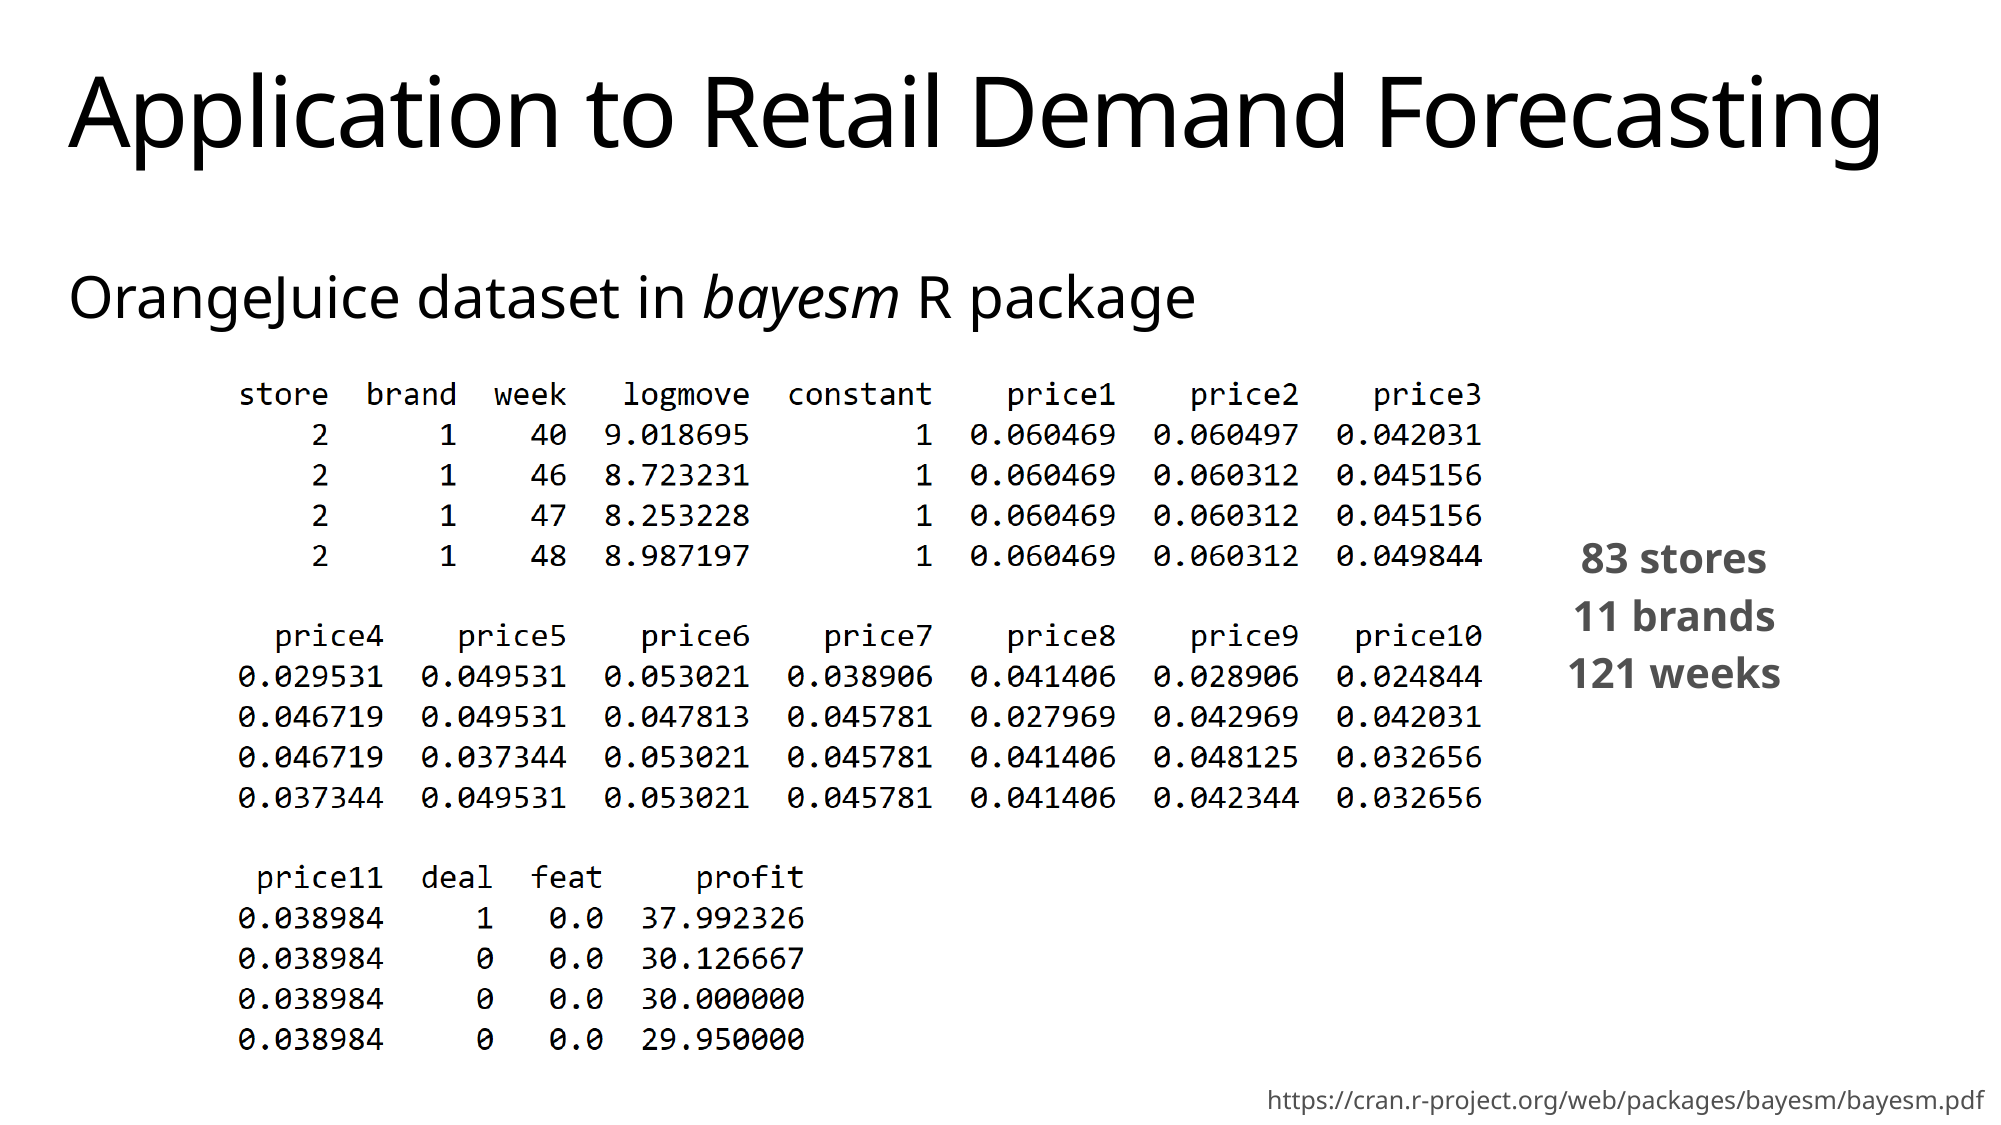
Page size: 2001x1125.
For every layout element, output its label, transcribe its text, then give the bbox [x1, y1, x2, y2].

title Application to Retail Demand Forecasting [44, 47, 1957, 196]
list OrangeJuice dataset in bayesm R package [44, 252, 2000, 347]
picture [226, 379, 1495, 1055]
text_box https://cran.r-project.org/web/packages/bayesm/bayesm.pdf [1054, 1077, 2000, 1123]
text_box 83 stores 11 brands 121 weeks [1496, 513, 1852, 722]
